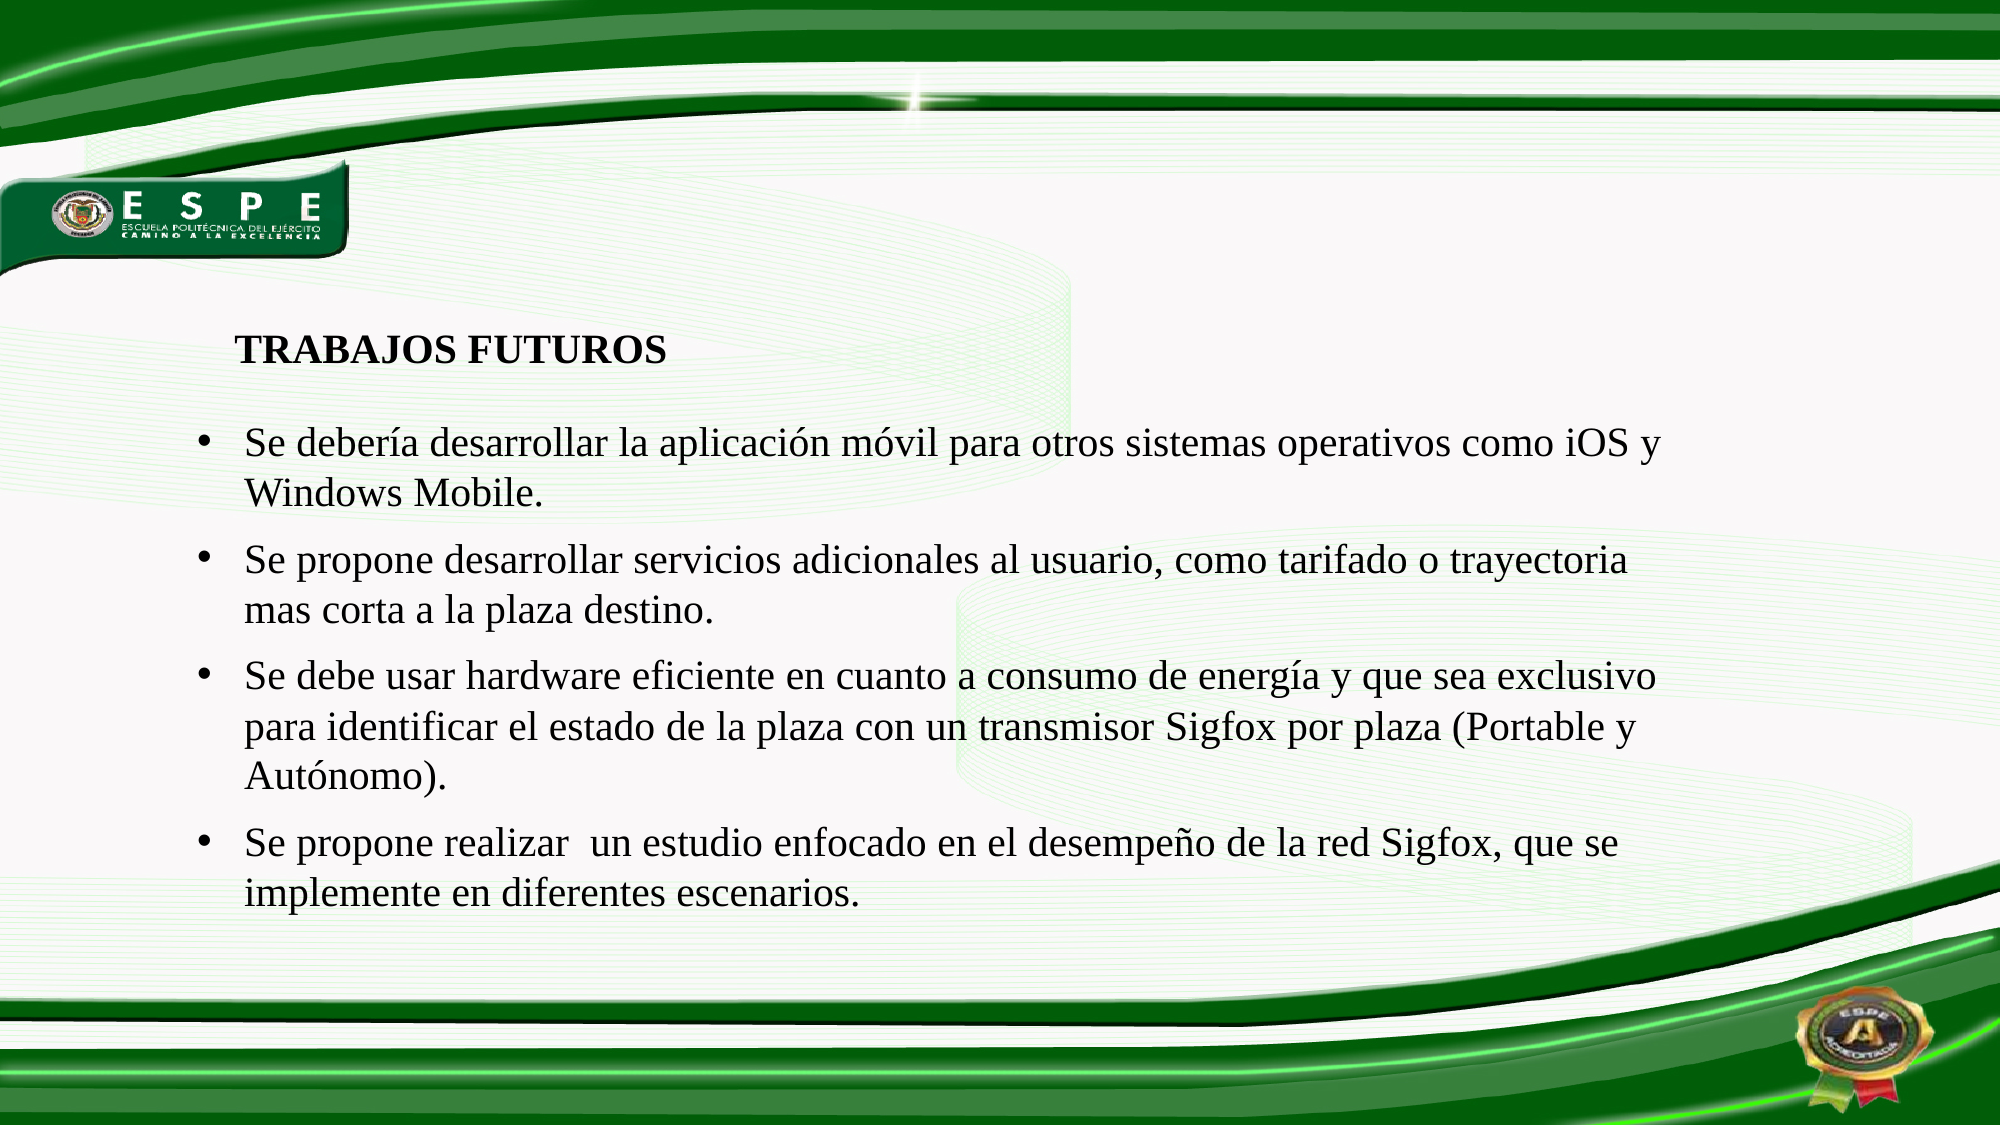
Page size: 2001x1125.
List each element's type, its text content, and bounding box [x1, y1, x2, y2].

text_box Se debería desarrollar la aplicación móvil para otros sistemas operativos como iOS y Windows Mobile. Se propone desarrollar servicios adicionales al usuario, como tarifado o trayectoria mas corta a la plaza destino. Se debe usar hardware eficiente en cuanto a consumo de energía y que sea exclusivo para identificar el estado de la plaza con un transmisor Sigfox por plaza (Portable y Autónomo). Se propone realizar un estudio enfocado en el desempeño de la red Sigfox, que se implemente en diferentes escenarios. [182, 407, 1709, 923]
picture [0, 0, 2000, 1125]
slide_number 33 [1433, 1042, 1900, 1103]
text_box TRABAJOS FUTUROS [219, 314, 683, 380]
